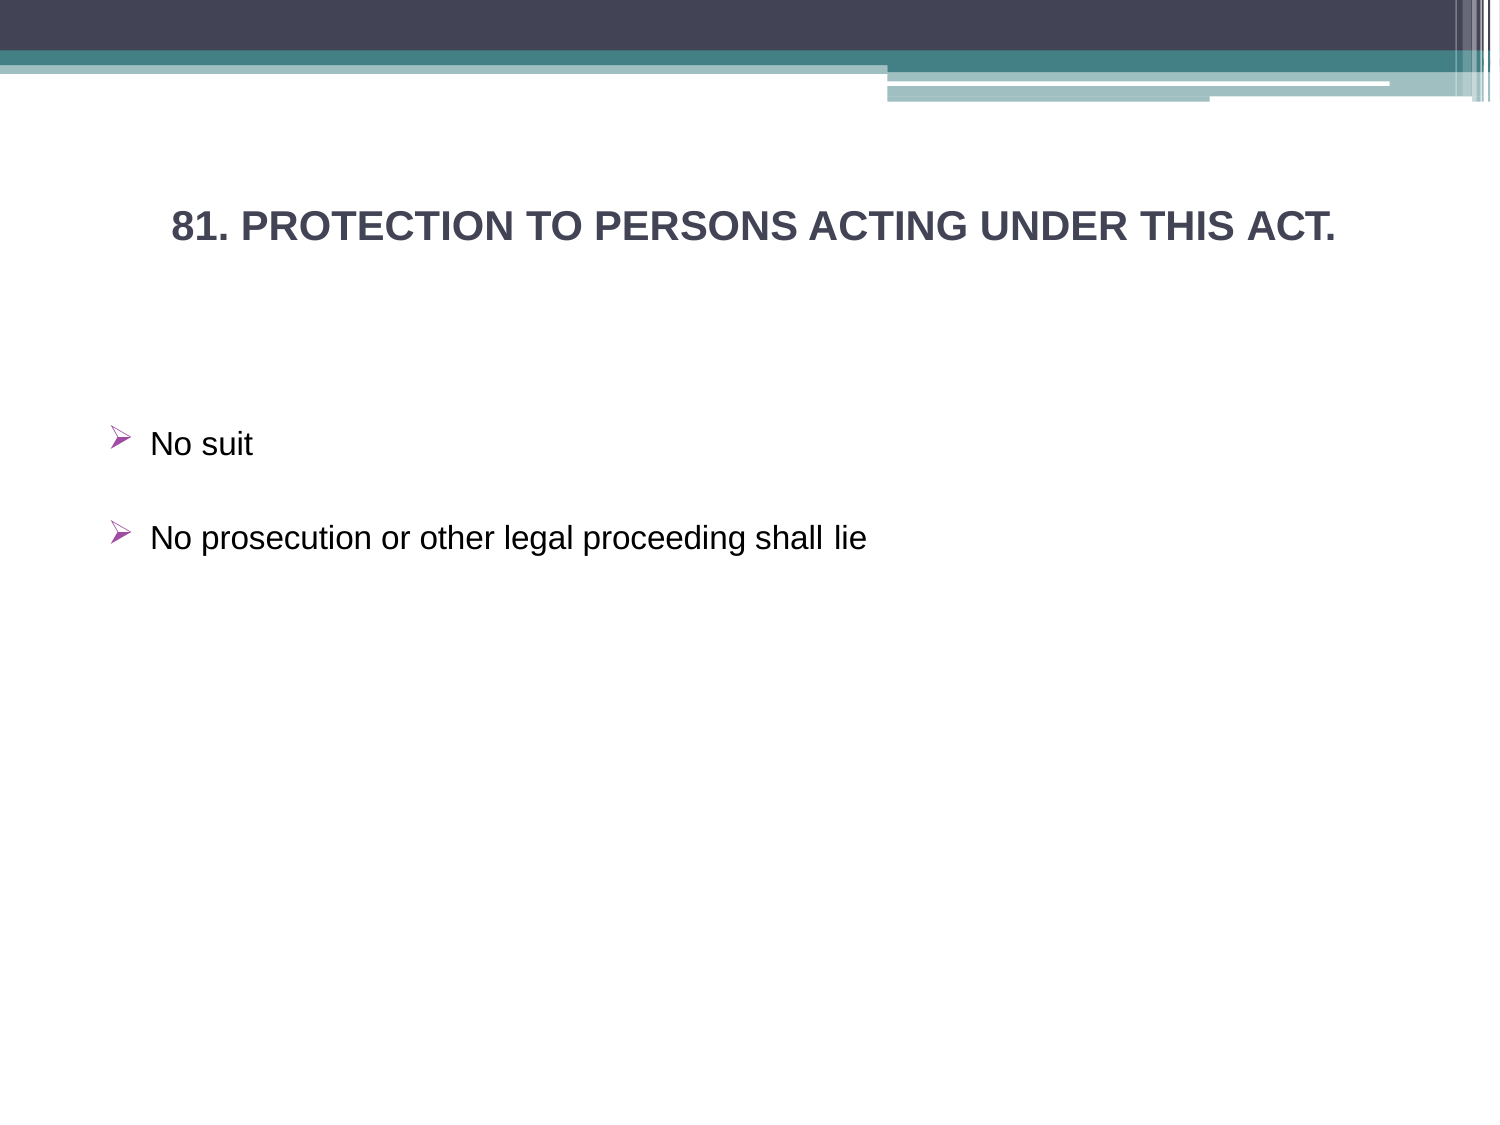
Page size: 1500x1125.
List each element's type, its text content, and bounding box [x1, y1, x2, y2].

title 81. PROTECTION TO PERSONS ACTING UNDER THIS ACT. [169, 196, 1340, 387]
text_box No suit No prosecution or other legal proceeding shall lie [105, 420, 875, 557]
